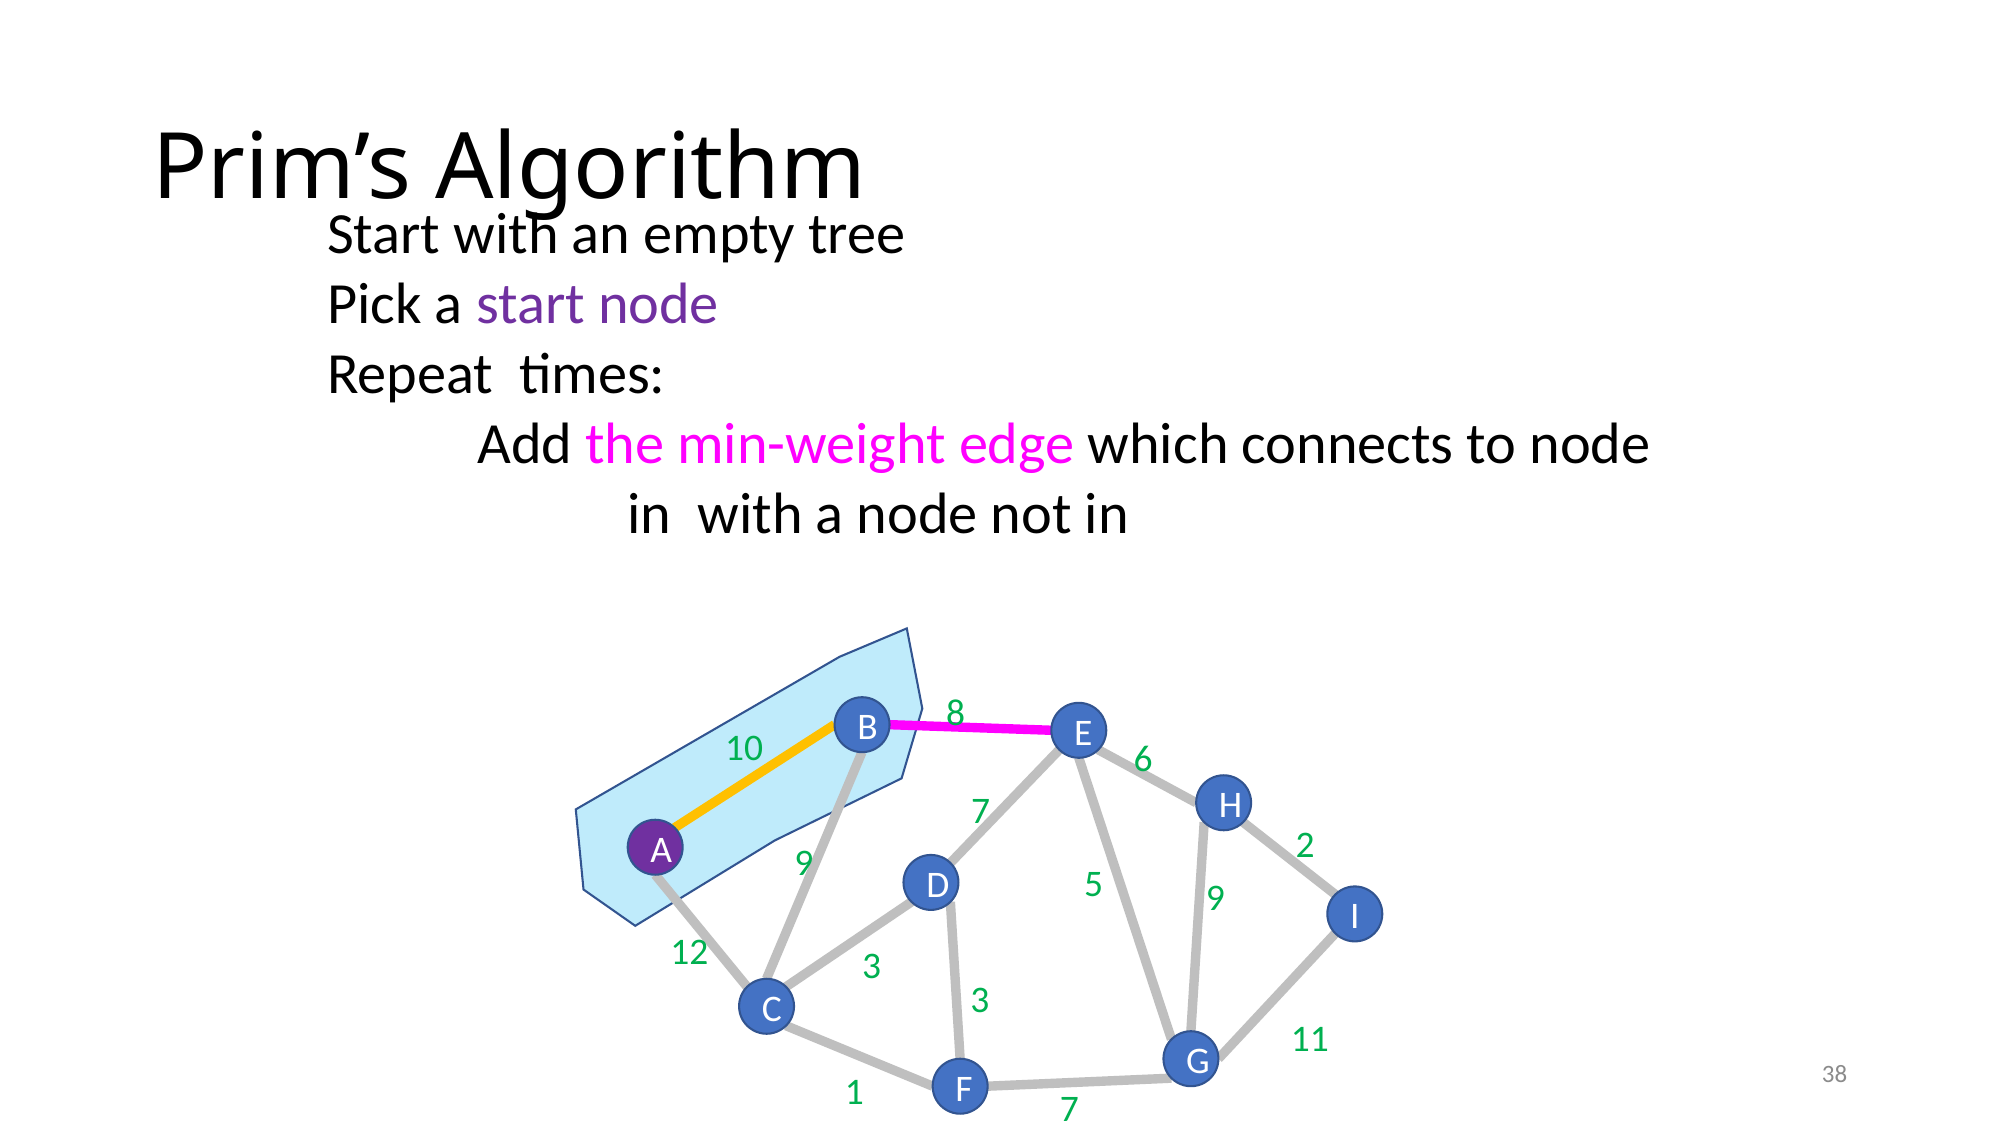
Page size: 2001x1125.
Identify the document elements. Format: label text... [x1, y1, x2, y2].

text_box [574, 778, 627, 922]
text_box [797, 626, 918, 680]
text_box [627, 680, 1383, 1125]
title Prim’s Algorithm [137, 59, 1863, 278]
slide_number 38 [1412, 1042, 1863, 1103]
